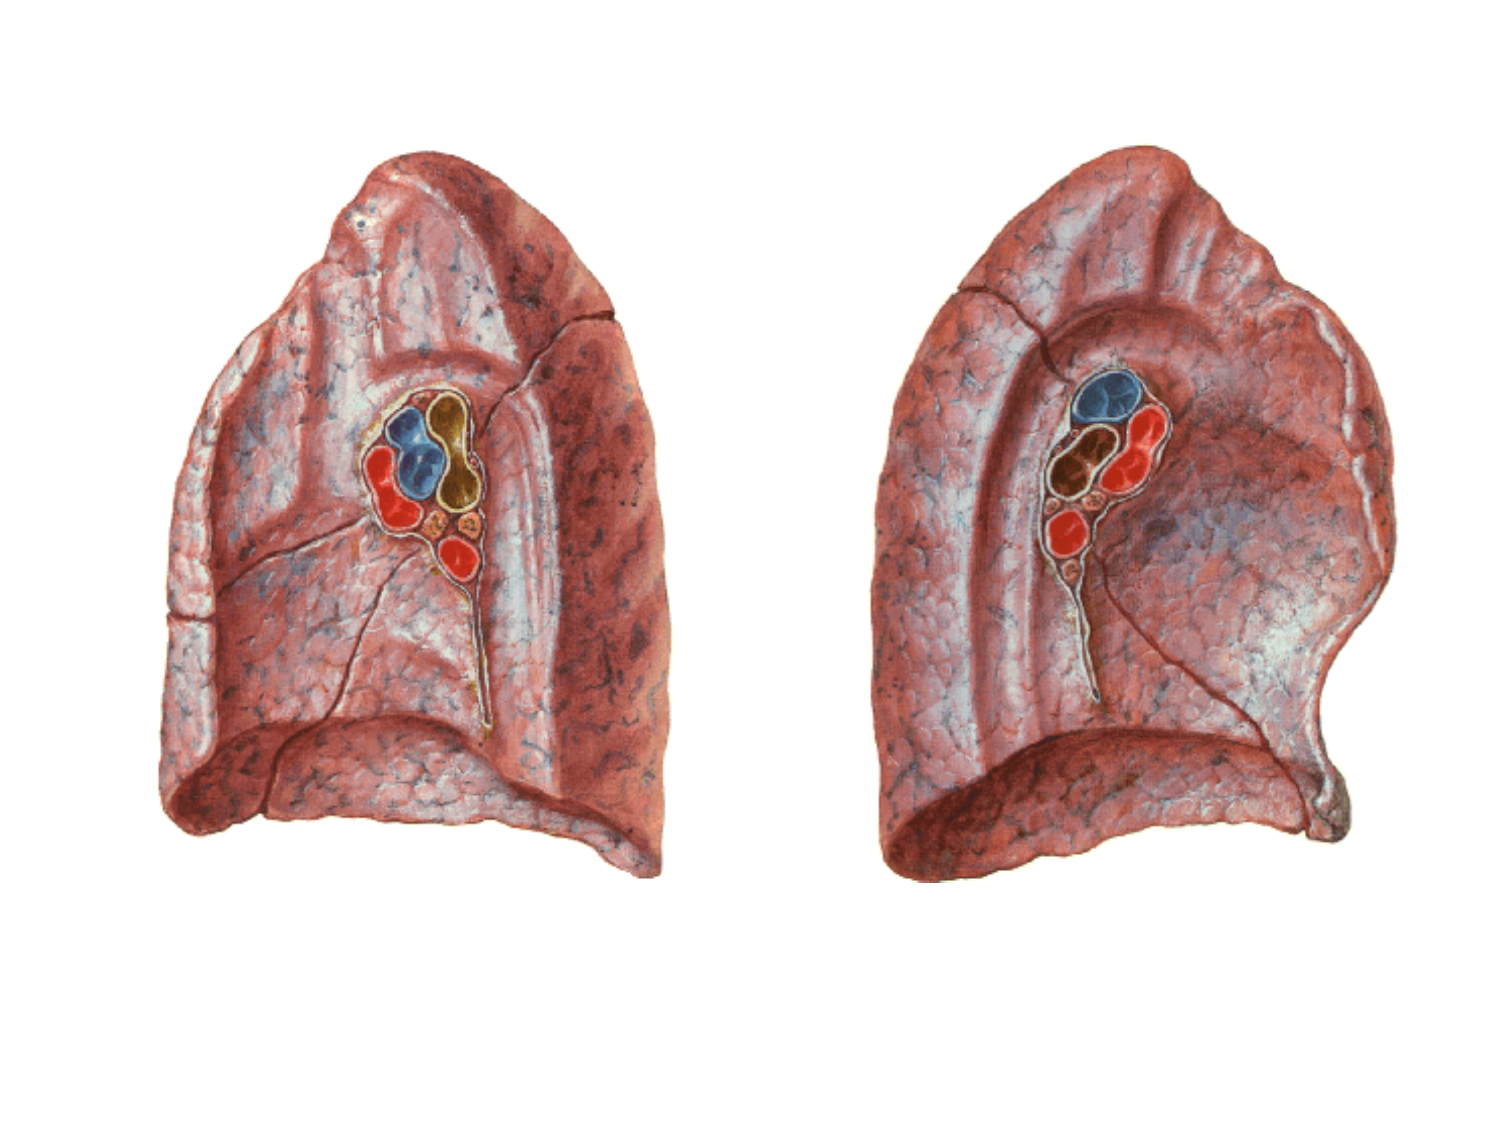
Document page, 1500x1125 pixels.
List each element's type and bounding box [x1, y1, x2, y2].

picture [64, 130, 781, 884]
picture [808, 125, 1448, 884]
